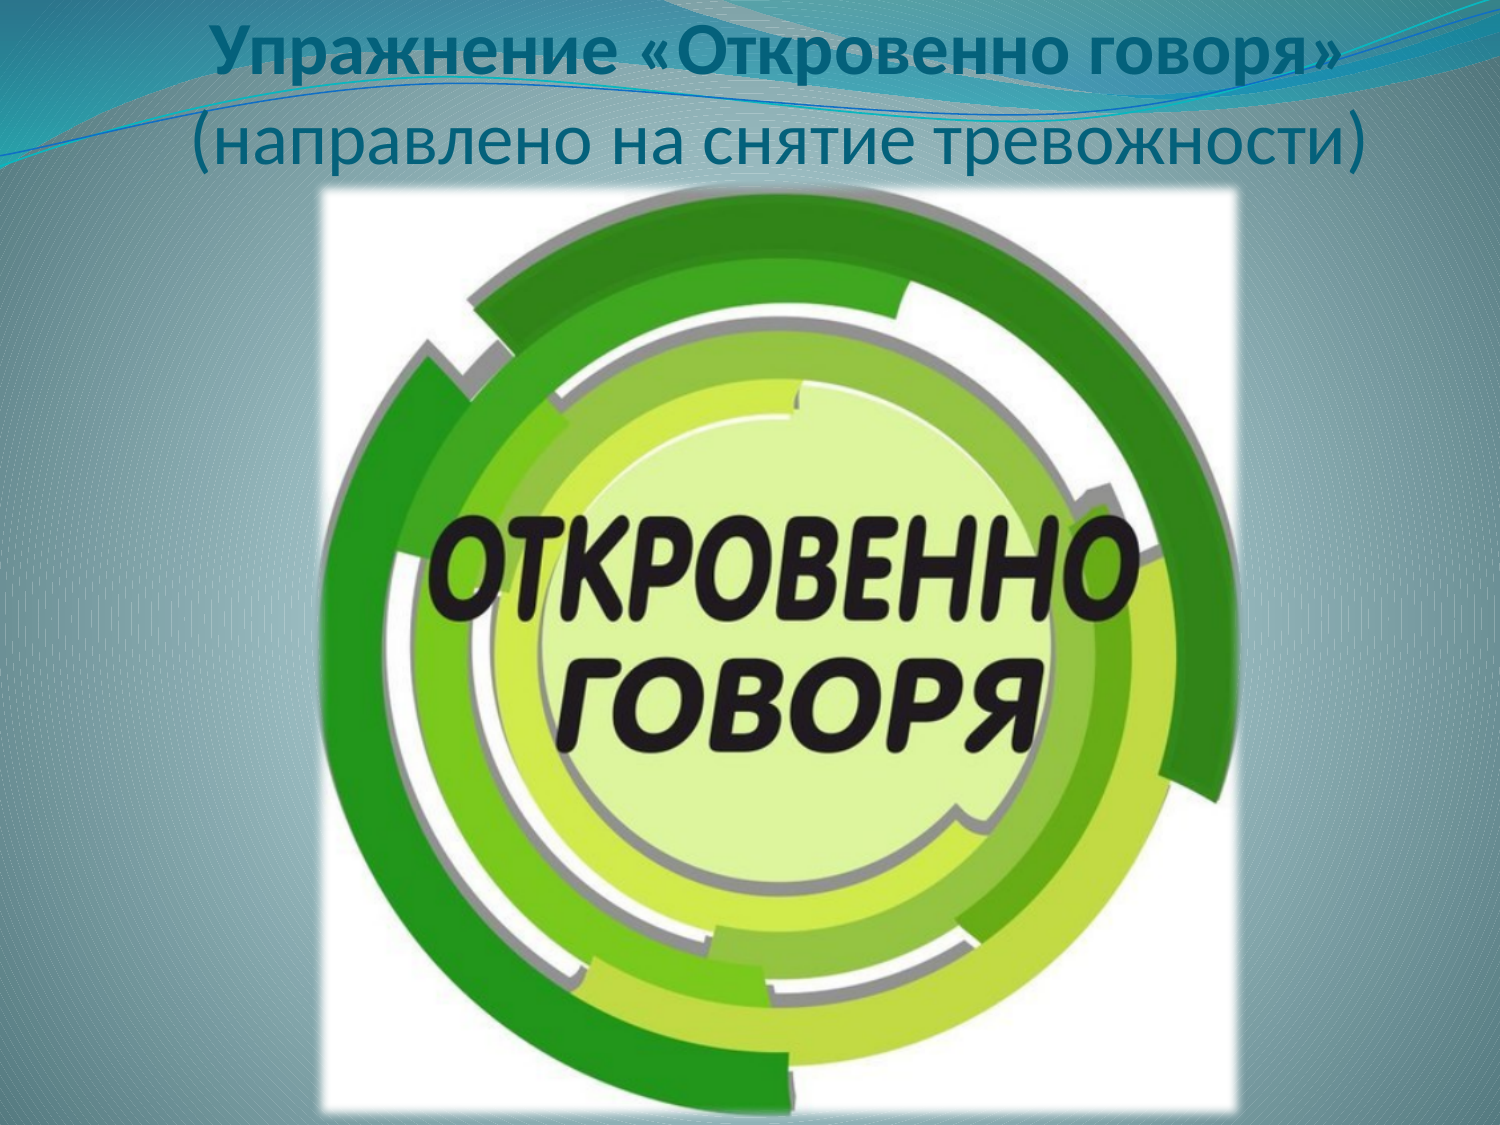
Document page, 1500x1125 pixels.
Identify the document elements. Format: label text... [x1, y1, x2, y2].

title Упражнение «Откровенно говоря» (направлено на снятие тревожности) [98, 0, 1462, 180]
picture [312, 179, 1248, 1124]
